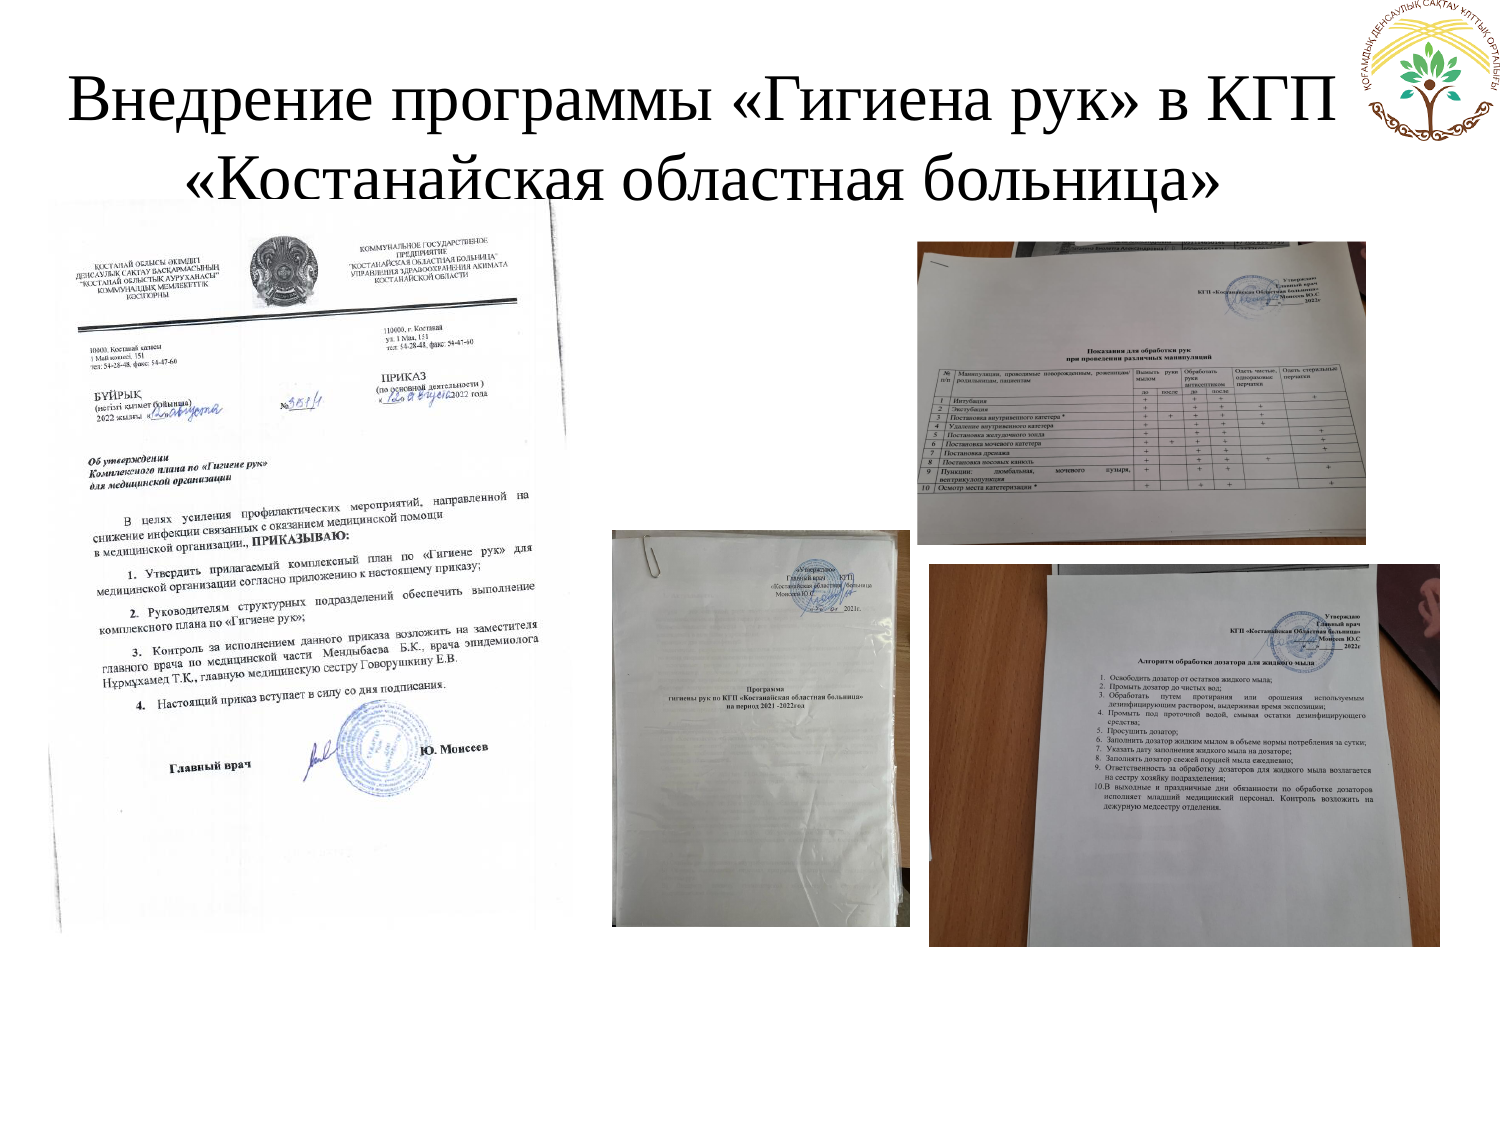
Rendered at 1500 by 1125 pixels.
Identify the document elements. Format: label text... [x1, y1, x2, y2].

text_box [48, 199, 573, 940]
picture [612, 530, 910, 927]
picture [1360, 0, 1500, 141]
picture [918, 168, 1440, 947]
title Внедрение программы «Гигиена рук» в КГП «Костанайская областная больница» [17, 70, 1390, 198]
